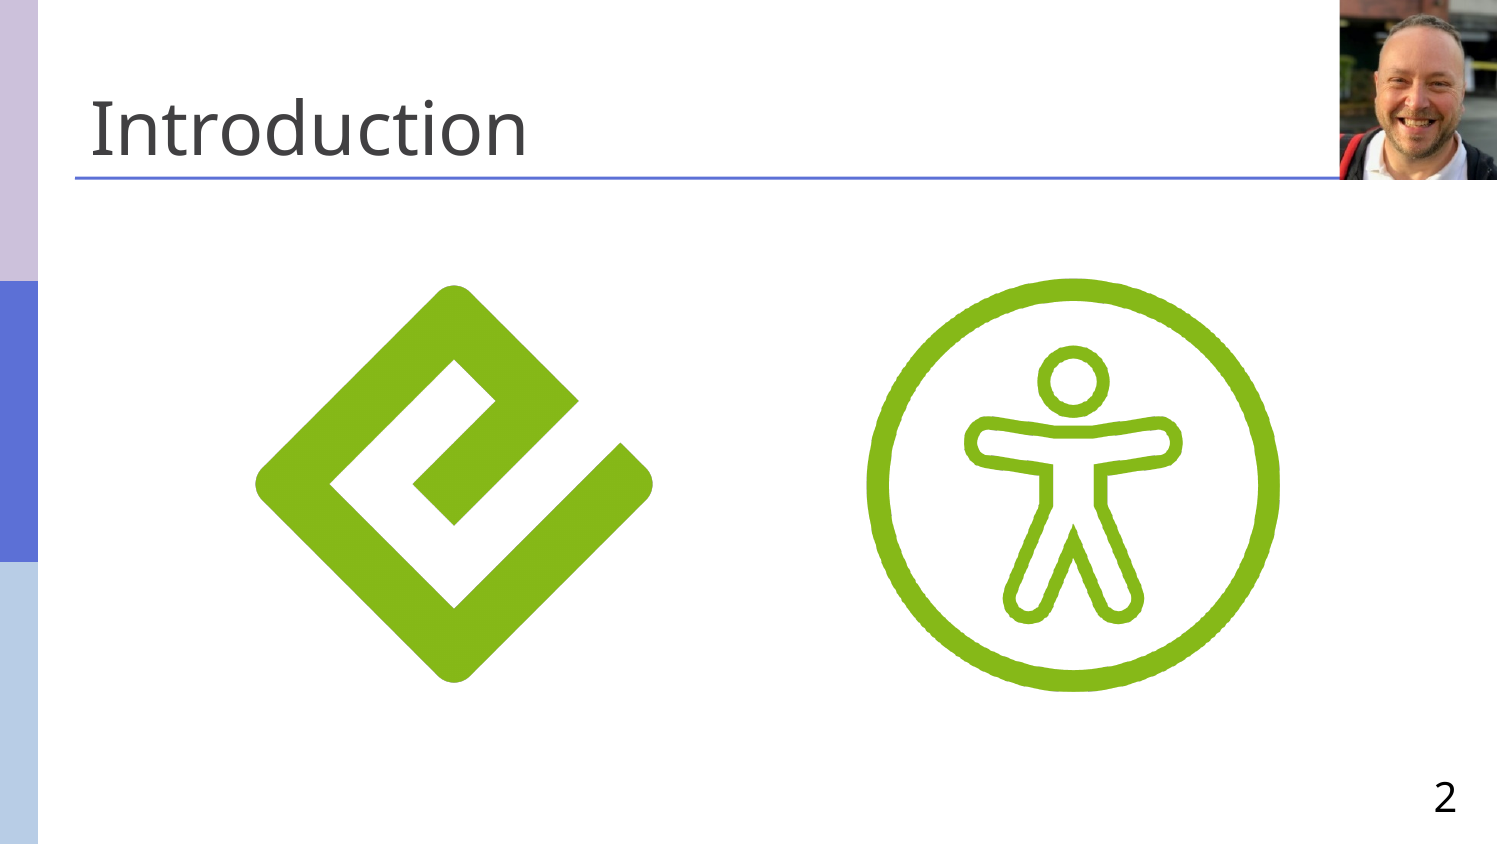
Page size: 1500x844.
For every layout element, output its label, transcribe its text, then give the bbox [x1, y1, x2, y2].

picture [852, 264, 1294, 706]
slide_number 2 [1122, 763, 1473, 825]
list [234, 264, 676, 706]
picture [1339, 0, 1498, 181]
title Introduction [75, 34, 1334, 179]
